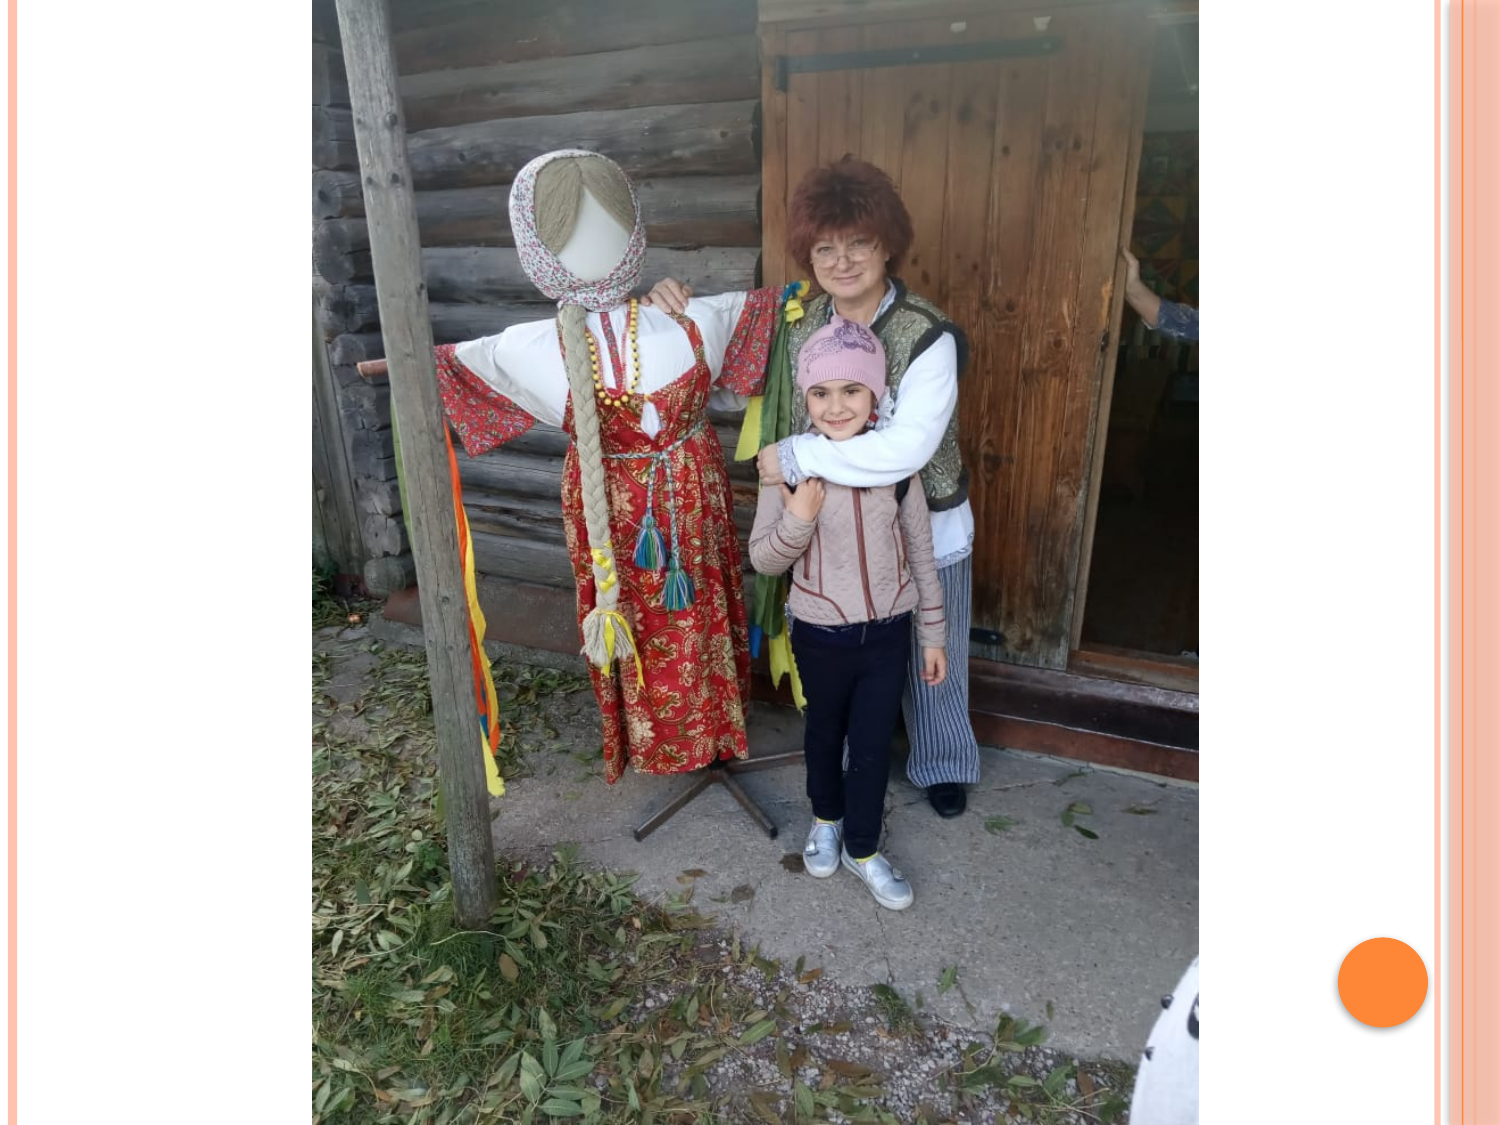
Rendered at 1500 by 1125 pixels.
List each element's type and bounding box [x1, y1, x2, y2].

picture [312, 0, 1200, 1125]
